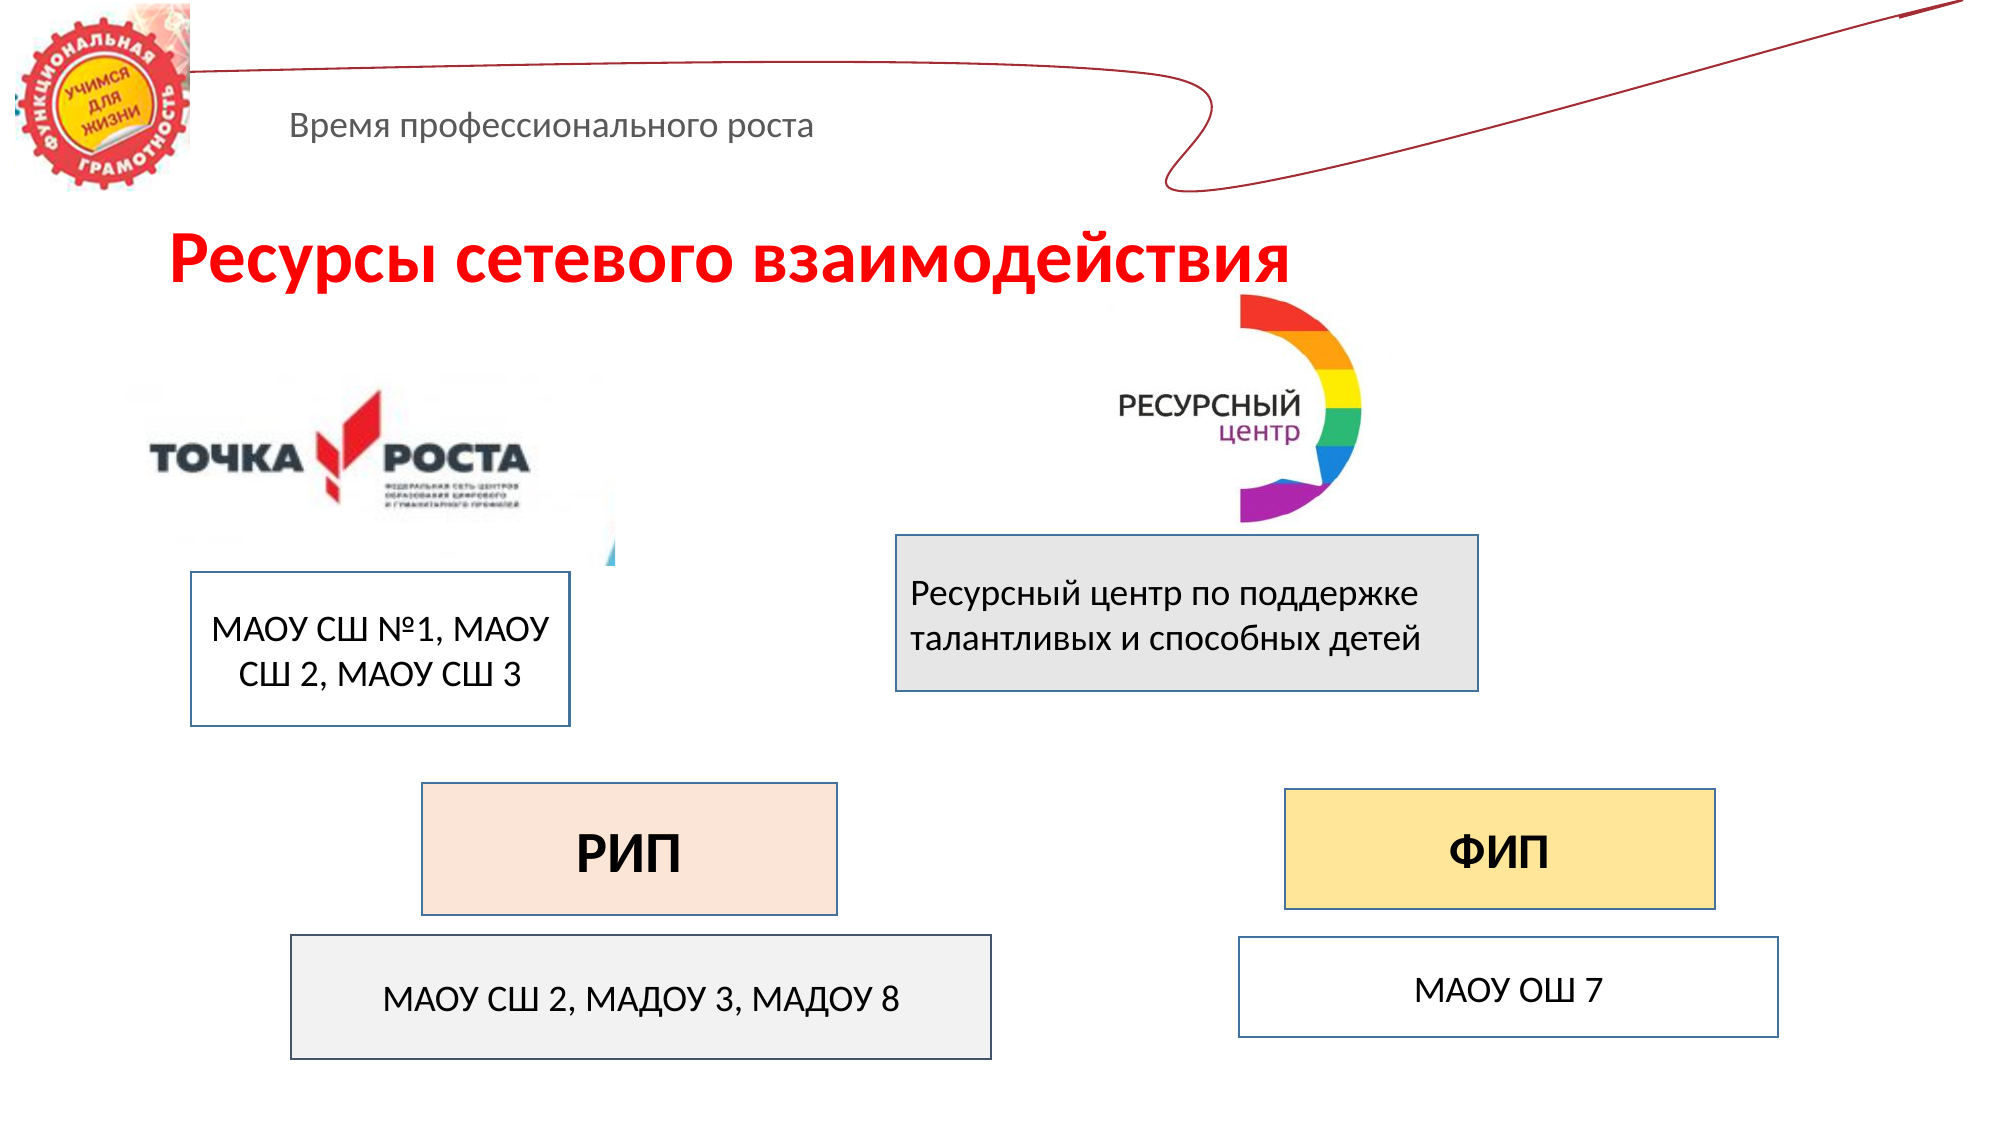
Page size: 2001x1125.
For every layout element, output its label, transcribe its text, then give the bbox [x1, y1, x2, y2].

text_box МАОУ СШ 2, МАДОУ 3, МАДОУ 8 [290, 934, 992, 1060]
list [125, 345, 616, 566]
text_box ФИП [1284, 788, 1716, 910]
picture [1091, 266, 1392, 551]
picture [14, 0, 190, 192]
text_box [190, 0, 1964, 143]
text_box МАОУ ОШ 7 [1238, 936, 1779, 1038]
text_box МАОУ СШ №1, МАОУ СШ 2, МАОУ СШ 3 [190, 571, 571, 727]
text_box Ресурсный центр по поддержке талантливых и способных детей [895, 534, 1479, 692]
text_box Время профессионального роста [274, 92, 839, 143]
title Ресурсы сетевого взаимодействия [137, 143, 1863, 374]
text_box РИП [421, 782, 838, 916]
